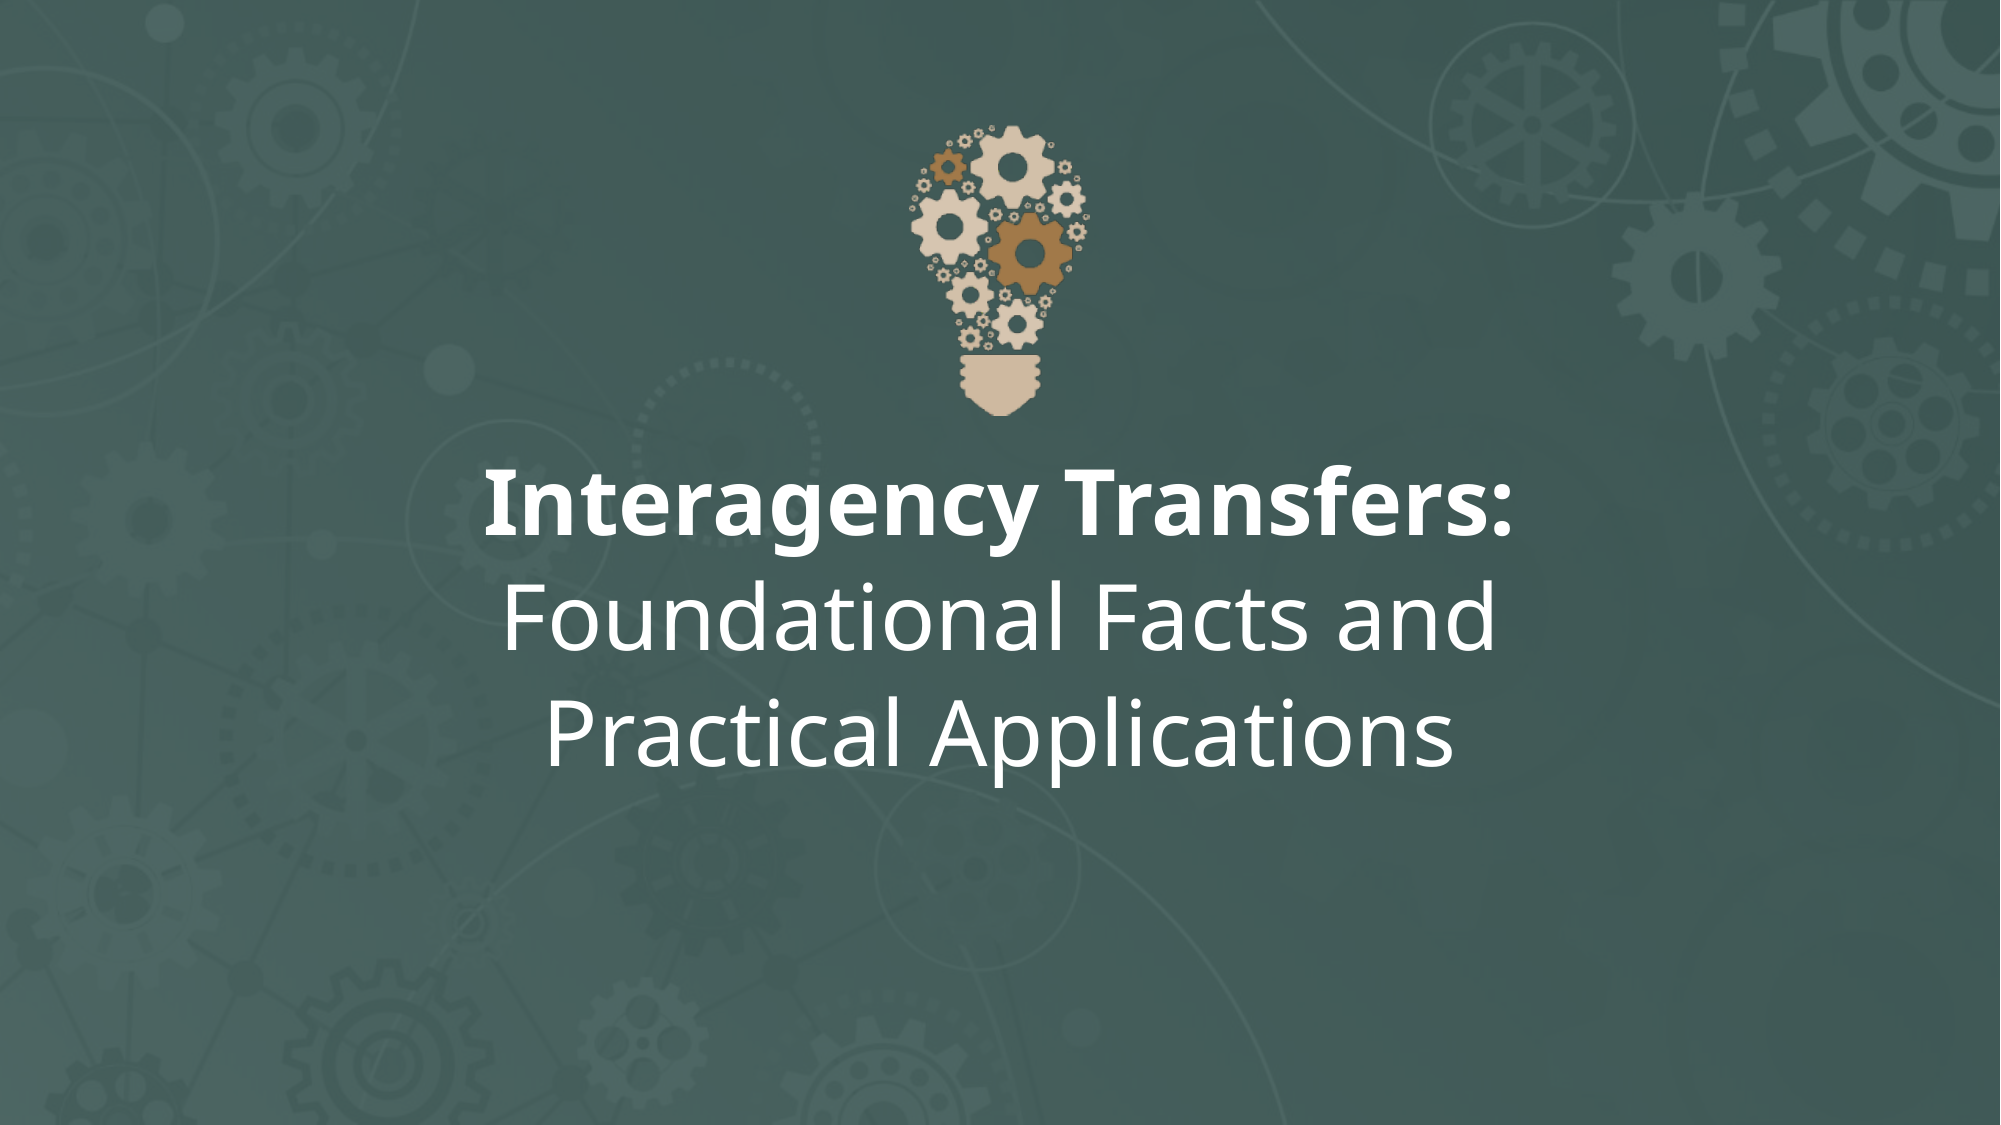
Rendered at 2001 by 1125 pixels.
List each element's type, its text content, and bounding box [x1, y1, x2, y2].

picture [909, 125, 1091, 417]
title Interagency Transfers: Foundational Facts and Practical Applications [371, 416, 1629, 793]
